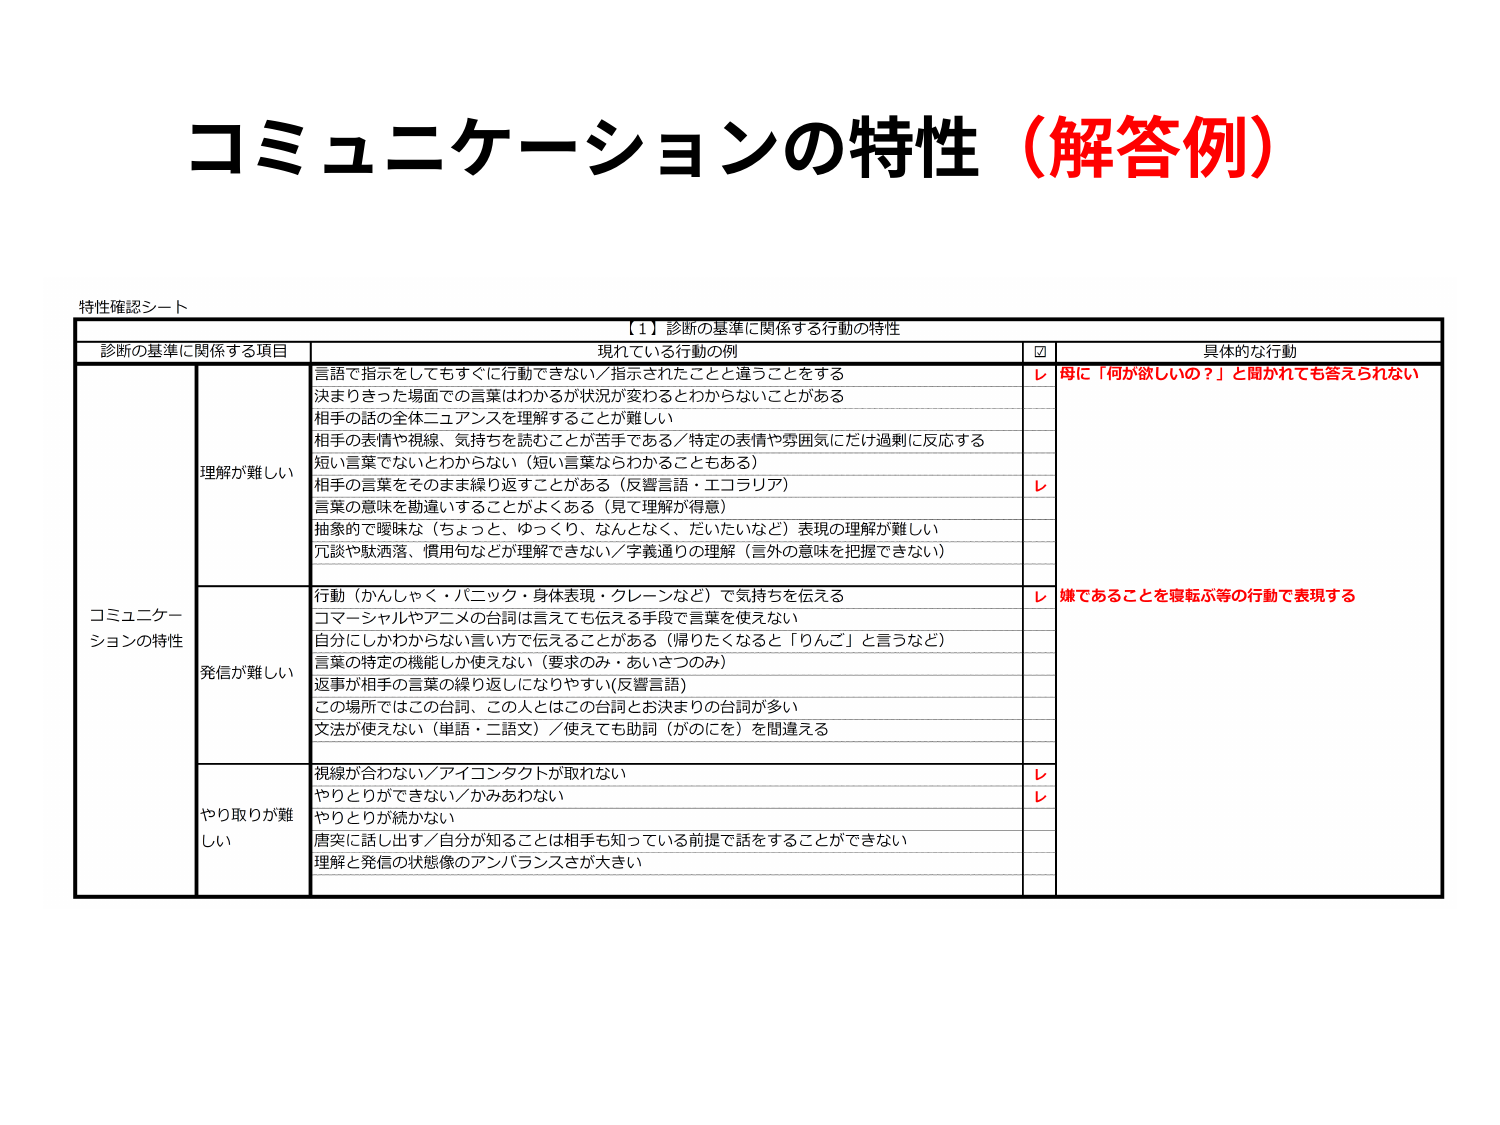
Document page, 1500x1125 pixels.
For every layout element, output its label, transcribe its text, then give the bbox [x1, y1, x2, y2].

title コミュニケーションの特性（解答例） [58, 41, 1440, 260]
picture [43, 277, 1457, 909]
